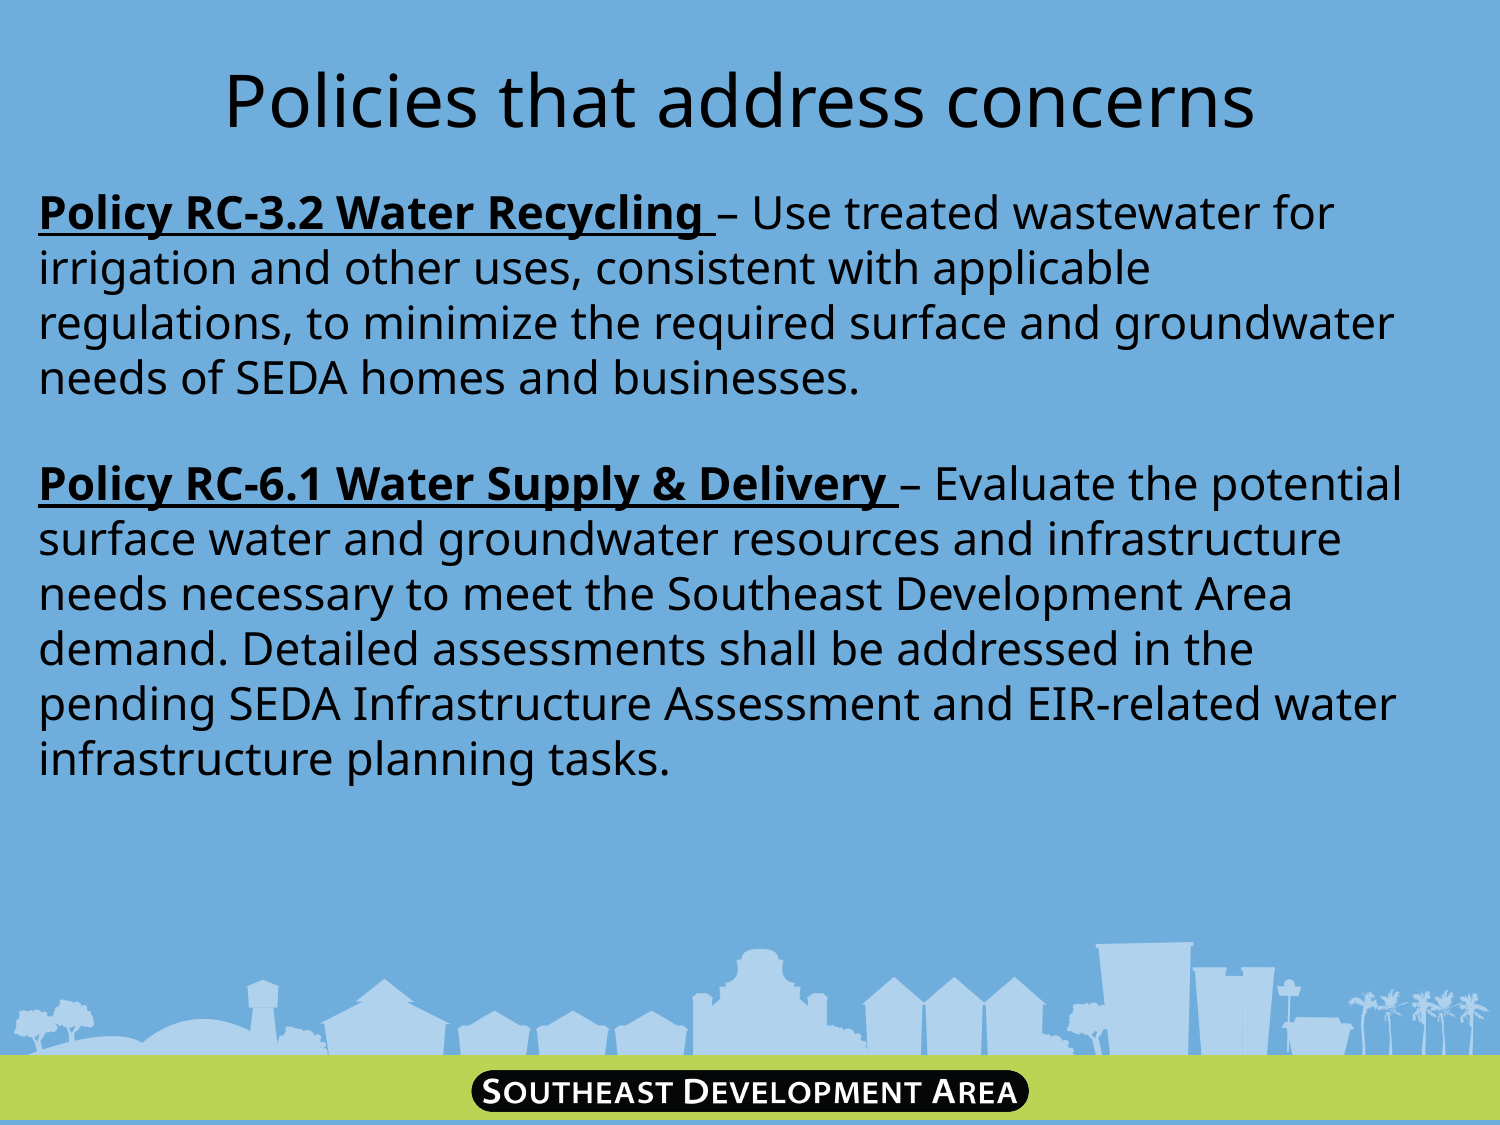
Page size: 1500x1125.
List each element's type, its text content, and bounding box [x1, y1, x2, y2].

picture [14, 942, 1490, 1055]
title Policies that address concerns [0, 0, 1500, 236]
list Policy RC-3.2 Water Recycling – Use treated wastewater for irrigation and other uses, consistent with applicable regulations, to minimize the required surface and groundwater needs of SEDA homes and businesses. Policy RC-6.1 Water Supply & Delivery – Evaluate the potential surface water and groundwater resources and infrastructure needs necessary to meet the Southeast Development Area demand. Detailed assessments shall be addressed in the pending SEDA Infrastructure Assessment and EIR-related water infrastructure planning tasks. [29, 236, 1428, 928]
picture [471, 1070, 1029, 1112]
